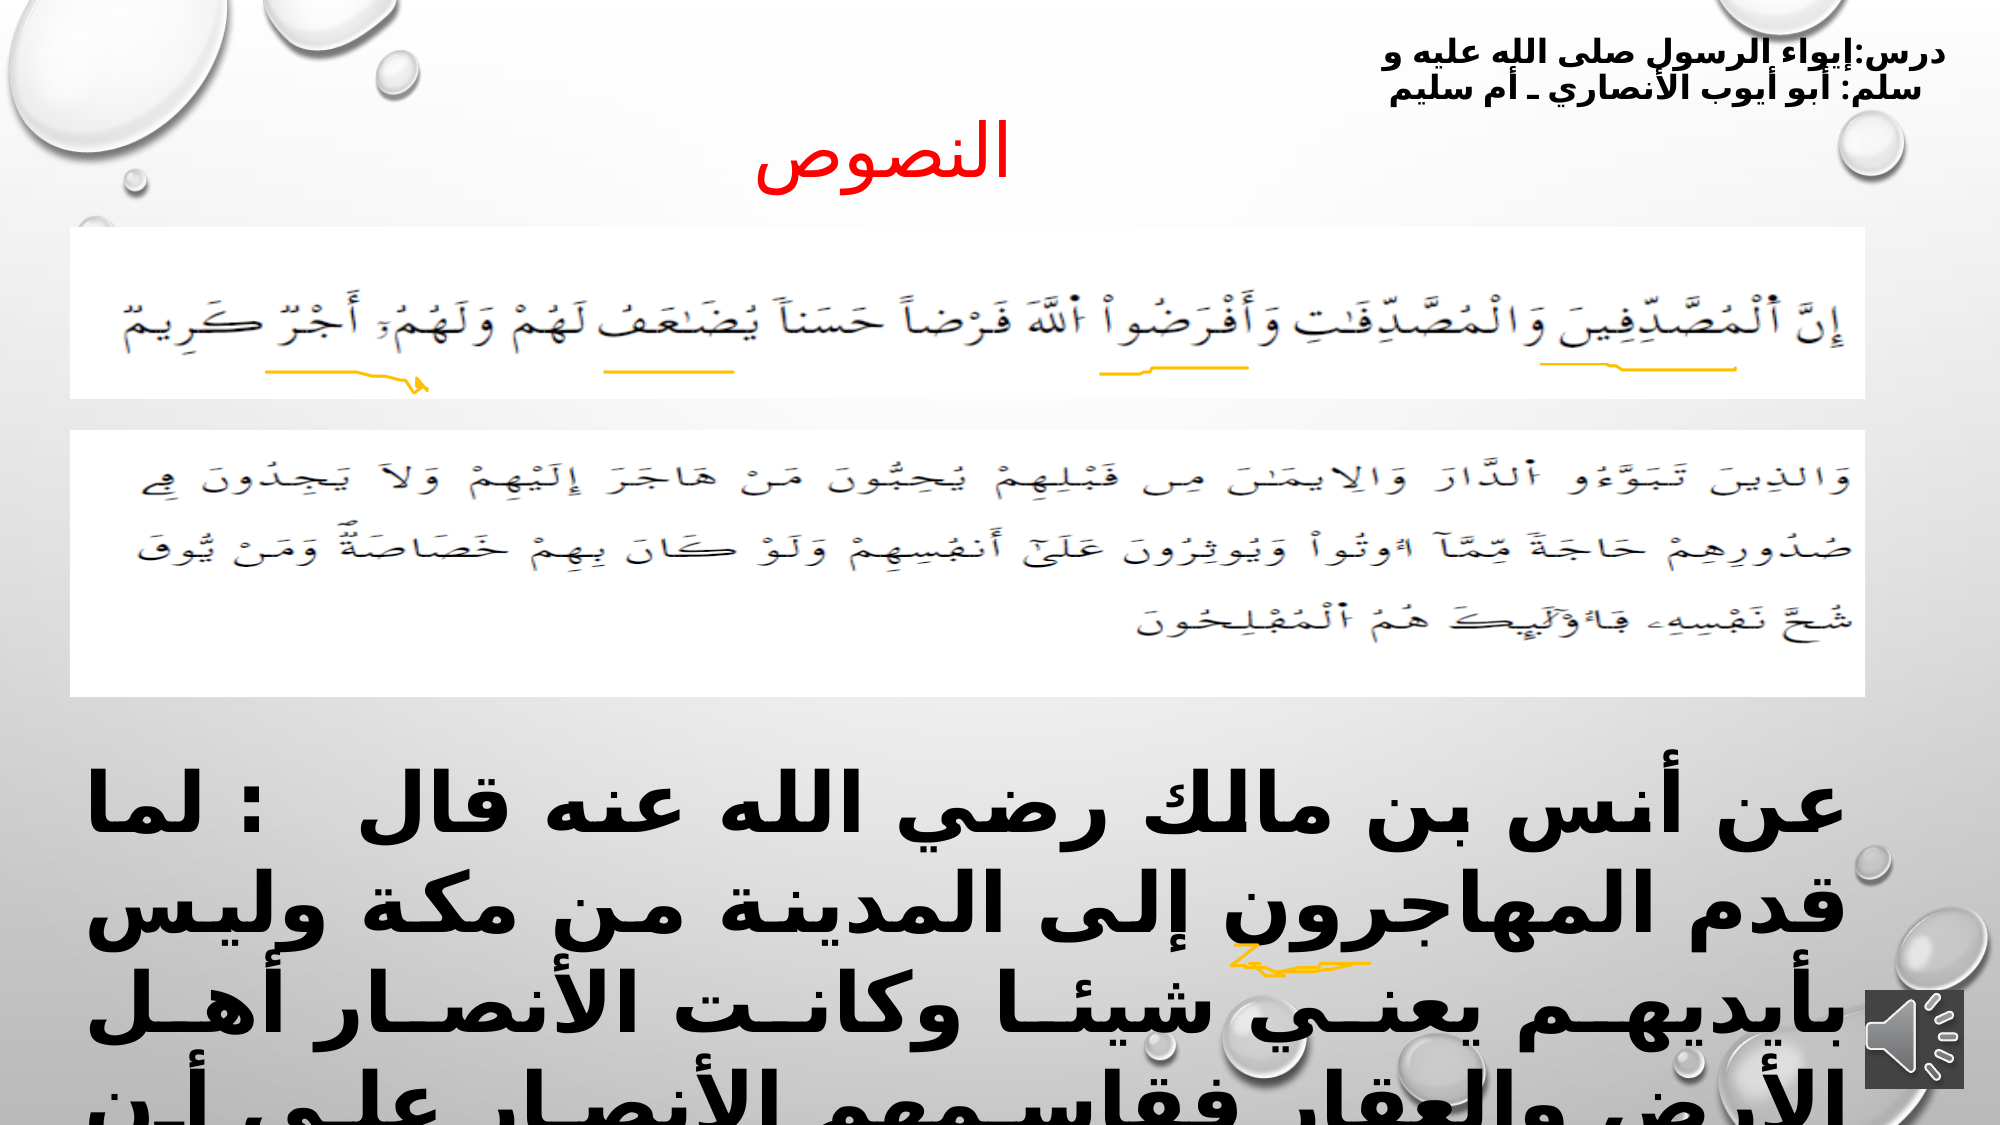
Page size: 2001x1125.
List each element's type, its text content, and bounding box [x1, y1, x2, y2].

text_box عن أنس بن مالك رضي الله عنه قال : لما قدم المهاجرون إلى المدينة من مكة وليس بأيديهم يعني شيئا وكانت الأنصار أهل الأرض والعقار فقاسمهم الأنصار على أن يعطوهم ثمار أموالهم كل عام ويكفوهم العمل والمؤونة . صحيح البخاري - البغا (2/ 926) [69, 741, 1866, 1125]
text_box درس:إيواء الرسول صلى الله عليه و سلم: أبو أيوب الأنصاري ـ أم سليم [1356, 22, 1974, 120]
picture [0, 0, 2000, 1125]
title النصوص [686, 95, 1101, 212]
